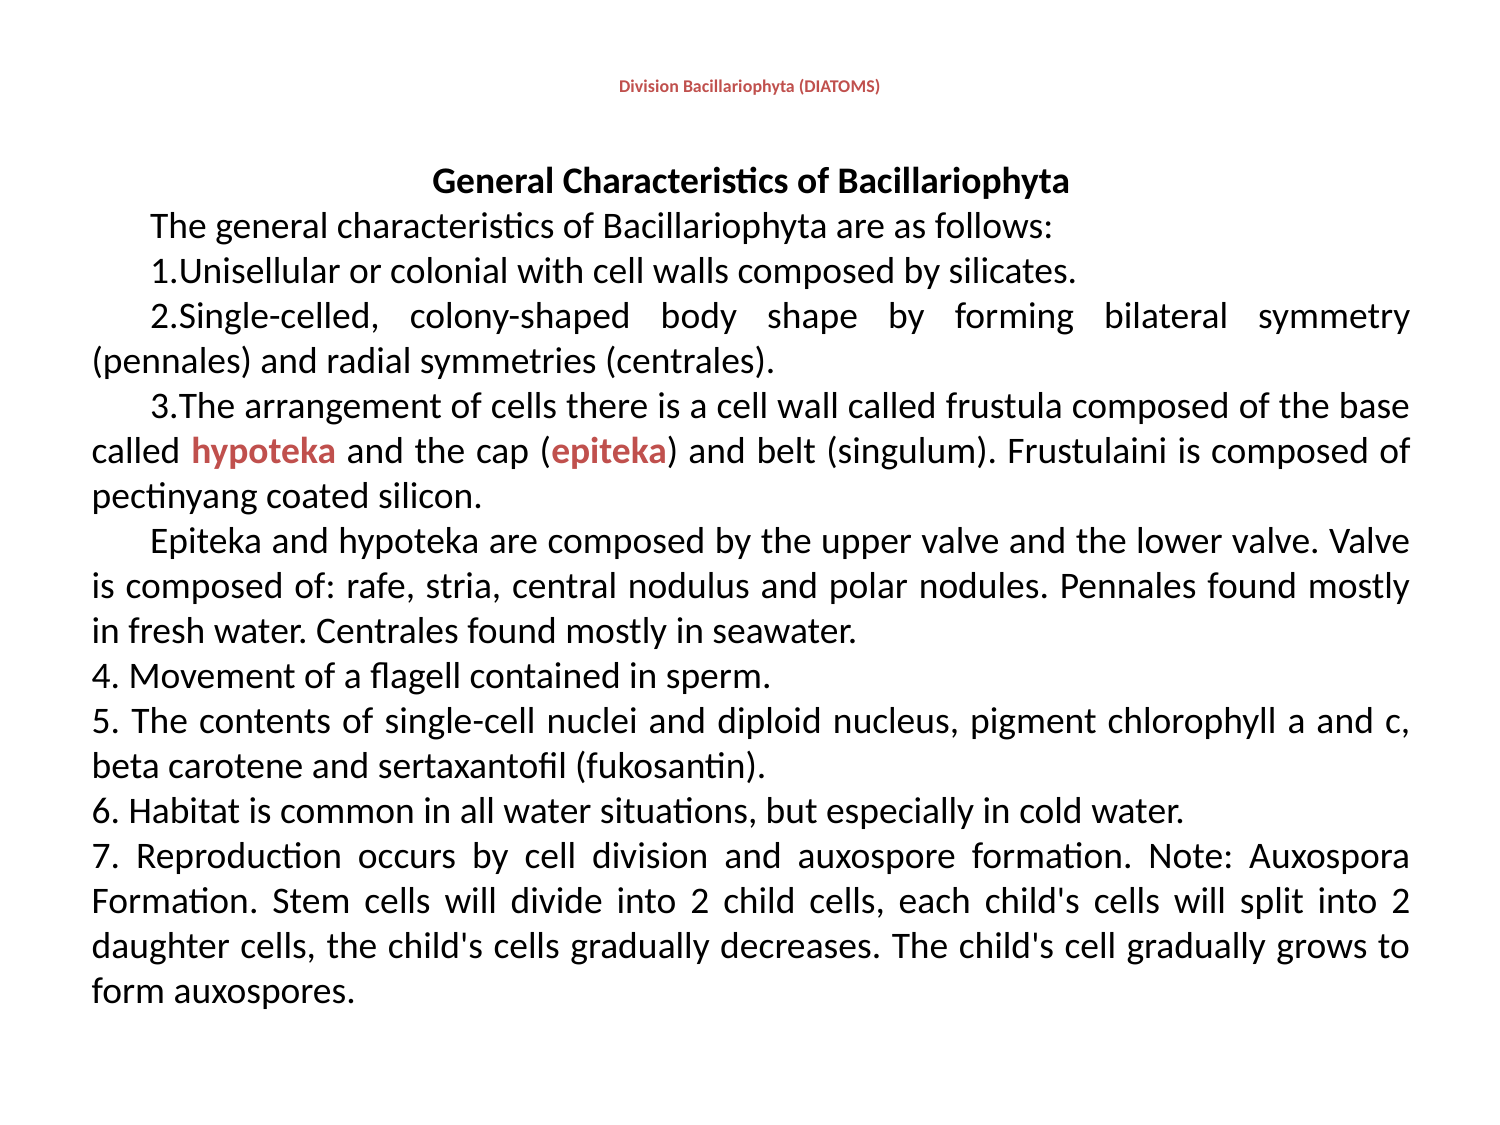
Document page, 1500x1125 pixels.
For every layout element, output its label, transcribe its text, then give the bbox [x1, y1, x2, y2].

title Division Bacillariophyta (DIATOMS) [75, 45, 1425, 126]
list General Characteristics of Bacillariophyta The general characteristics of Bacillariophyta are as follows: Unisellular or colonial with cell walls composed by silicates. Single-celled, colony-shaped body shape by forming bilateral symmetry (pennales) and radial symmetries (centrales). The arrangement of cells there is a cell wall called frustula composed of the base called hypoteka and the cap (epiteka) and belt (singulum). Frustulaini is composed of pectinyang coated silicon. Epiteka and hypoteka are composed by the upper valve and the lower valve. Valve is composed of: rafe, stria, central nodulus and polar nodules. Pennales found mostly in fresh water. Centrales found mostly in seawater. 4. Movement of a flagell contained in sperm. 5. The contents of single-cell nuclei and diploid nucleus, pigment chlorophyll a and c, beta carotene and sertaxantofil (fukosantin). 6. Habitat is common in all water situations, but especially in cold water. 7. Reproduction occurs by cell division and auxospore formation. Note: Auxospora Formation. Stem cells will divide into 2 child cells, each child's cells will split into 2 daughter cells, the child's cells gradually decreases. The child's cell gradually grows to form auxospores. [76, 149, 1427, 1012]
